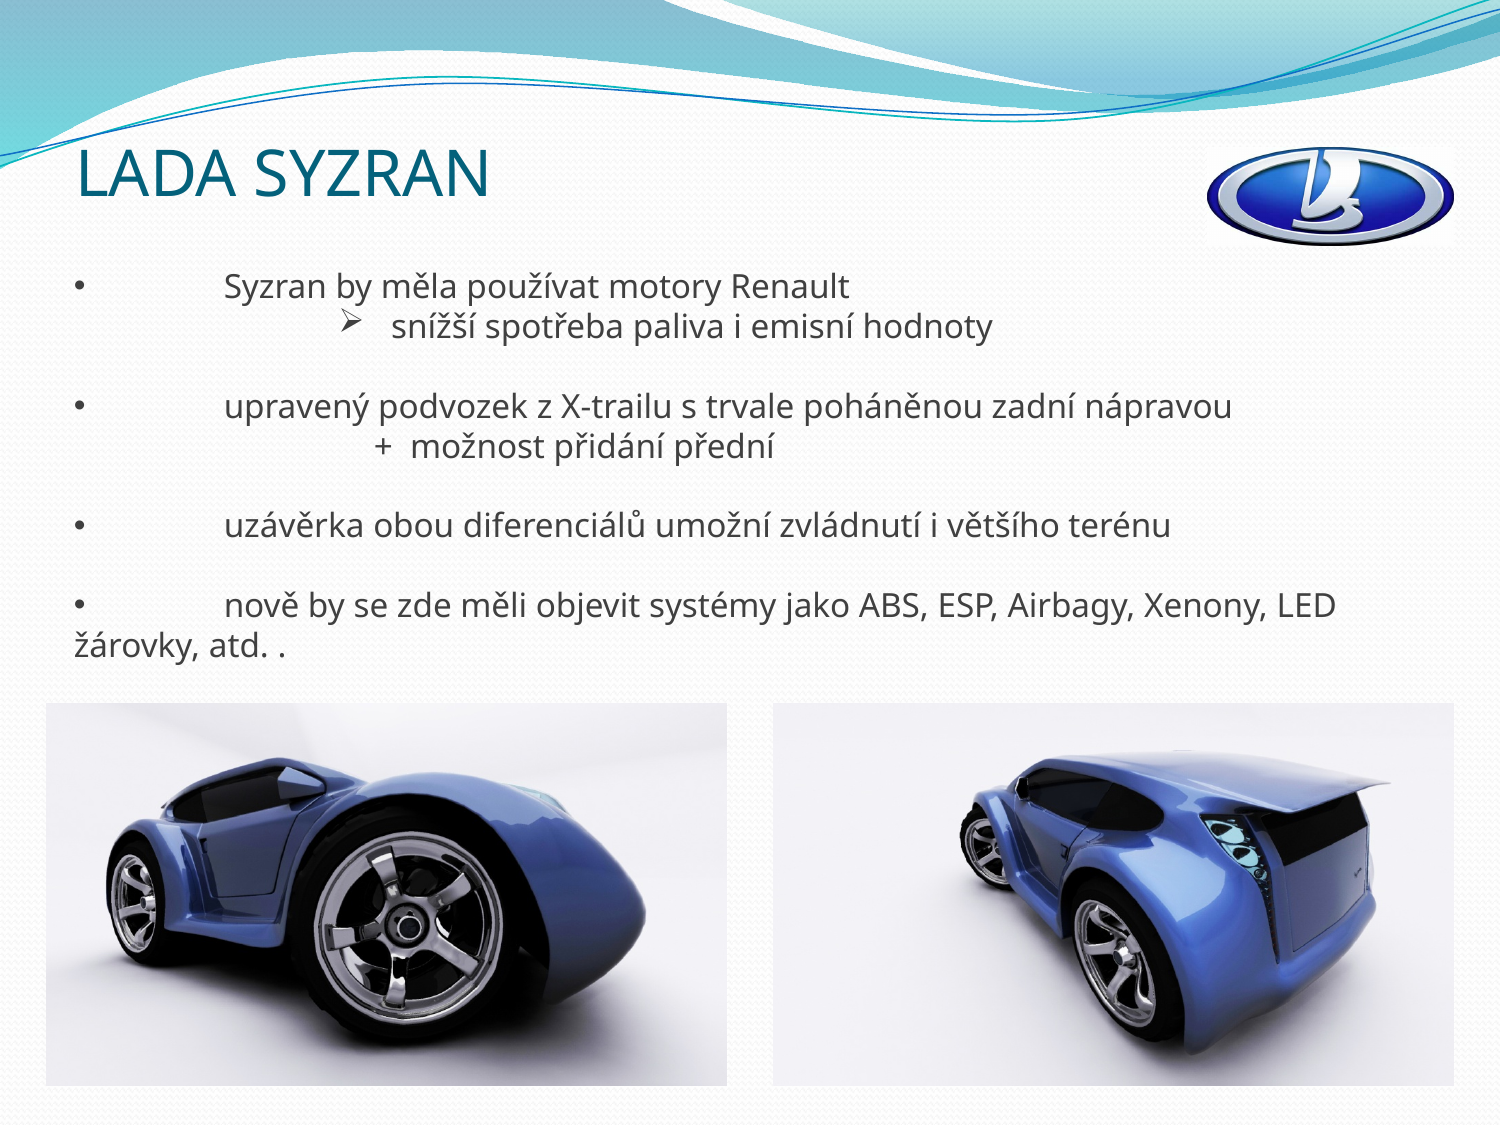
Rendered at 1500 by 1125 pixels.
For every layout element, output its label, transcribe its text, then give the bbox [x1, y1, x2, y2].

picture [1206, 147, 1454, 247]
text_box Syzran by měla používat motory Renault snížší spotřeba paliva i emisní hodnoty upravený podvozek z X-trailu s trvale poháněnou zadní nápravou + možnost přidání přední uzávěrka obou diferenciálů umožní zvládnutí i většího terénu nově by se zde měli objevit systémy jako ABS, ESP, Airbagy, Xenony, LED žá­rovky, atd. . [0, 257, 1500, 712]
picture [46, 702, 727, 1086]
picture [773, 702, 1454, 1086]
title LADA SYZRAN [75, 140, 1425, 210]
